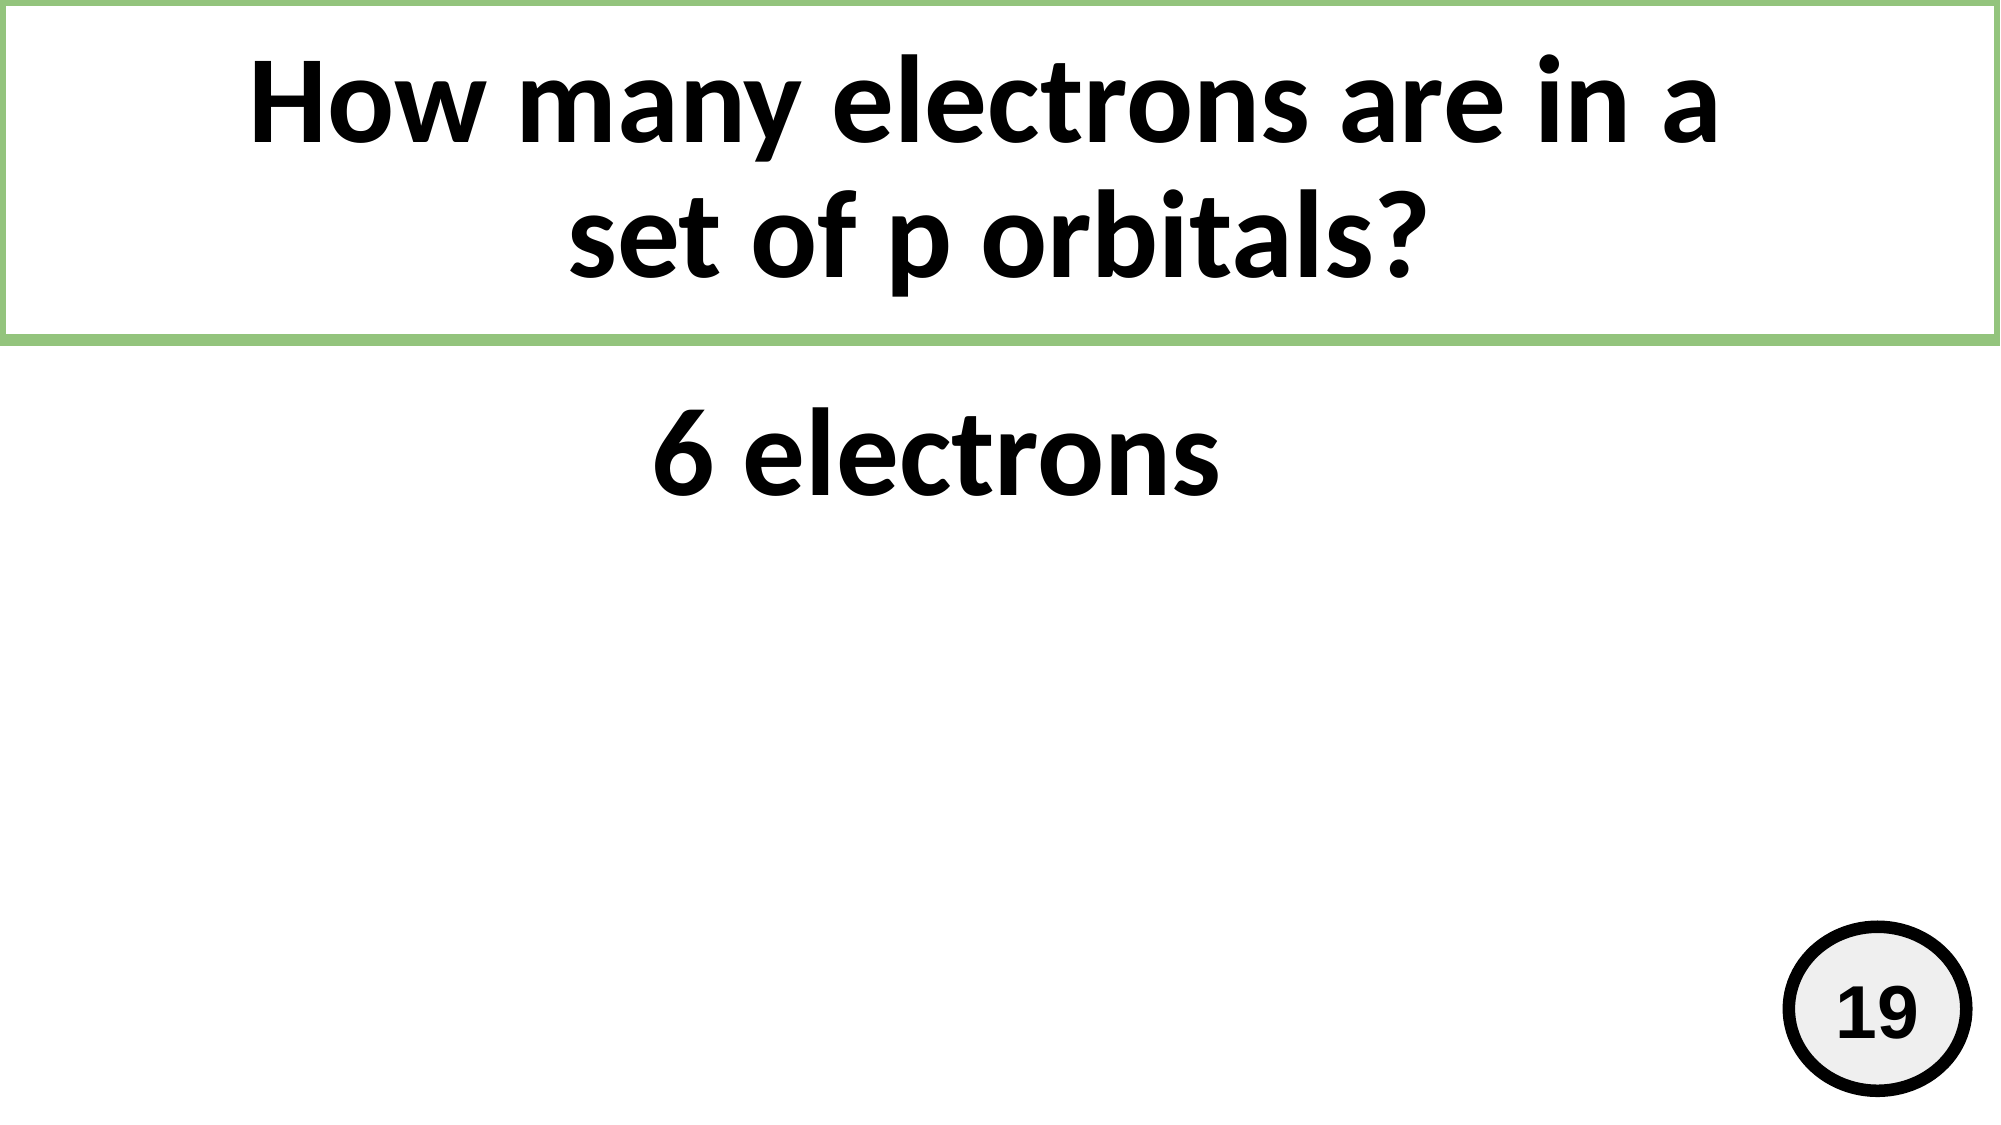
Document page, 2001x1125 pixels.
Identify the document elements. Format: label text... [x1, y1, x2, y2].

text_box 19 [1788, 926, 1967, 1091]
text_box 6 electrons [112, 380, 1818, 965]
title How many electrons are in a set of p orbitals? [0, 0, 2000, 341]
